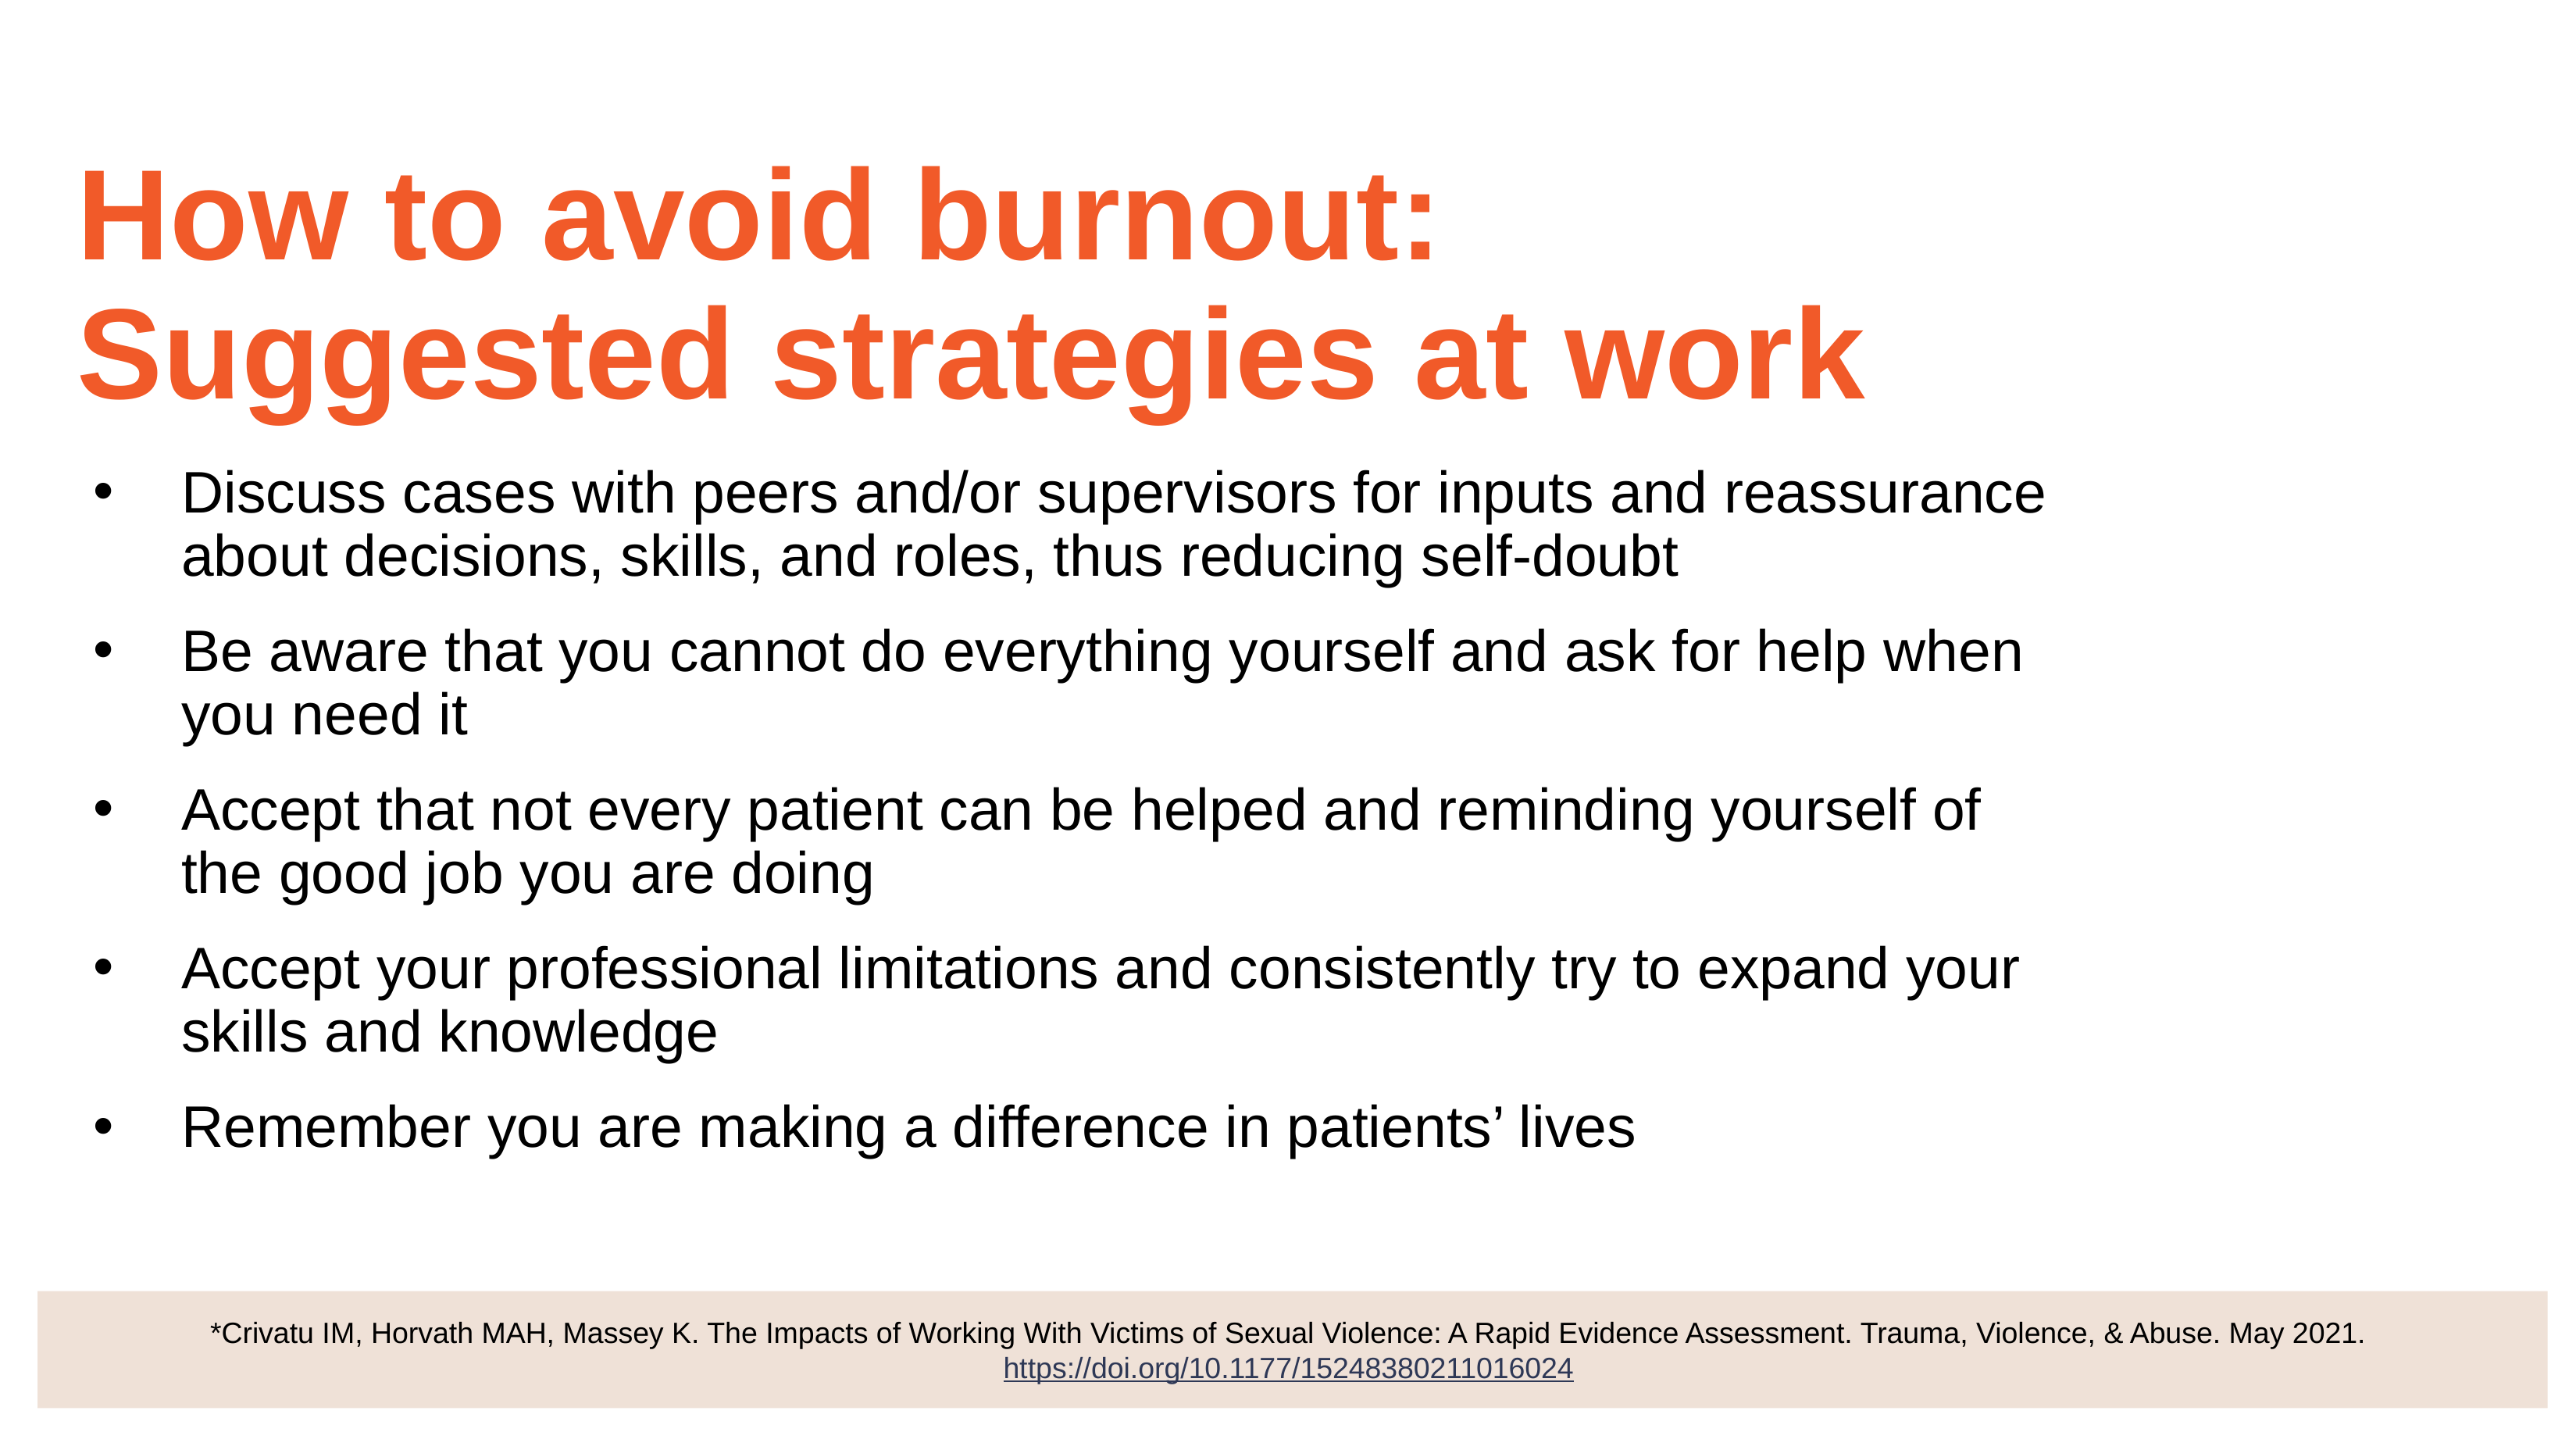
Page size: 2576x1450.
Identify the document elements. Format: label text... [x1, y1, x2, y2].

text_box *Crivatu IM, Horvath MAH, Massey K. The Impacts of Working With Victims of Sexual Violence: A Rapid Evidence Assessment. Trauma, Violence, & Abuse. May 2021. https://doi.org/10.1177/15248380211016024 [37, 1291, 2548, 1409]
list Discuss cases with peers and/or supervisors for inputs and reassurance about decisions, skills, and roles, thus reducing self-doubt Be aware that you cannot do everything yourself and ask for help when you need it Accept that not every patient can be helped and reminding yourself of the good job you are doing Accept your professional limitations and consistently try to expand your skills and knowledge Remember you are making a difference in patients’ lives [74, 452, 2069, 1182]
title How to avoid burnout: Suggested strategies at work [57, 138, 2030, 492]
